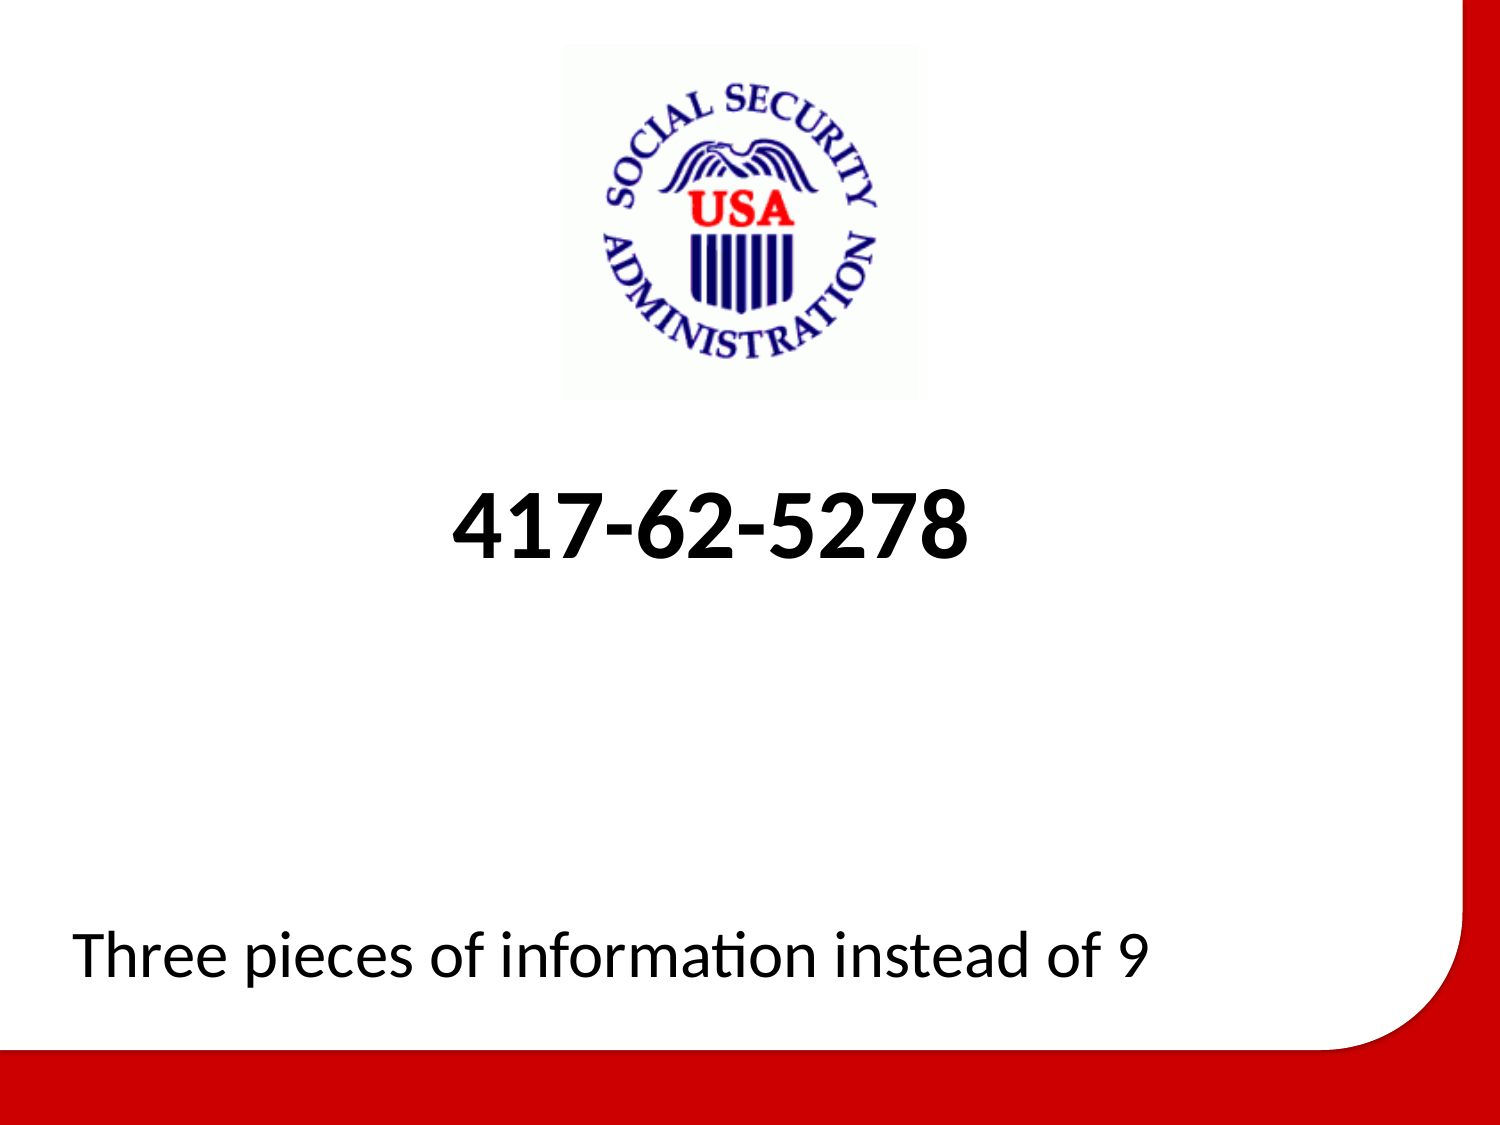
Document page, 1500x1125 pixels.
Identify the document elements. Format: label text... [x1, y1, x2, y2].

text_box Three pieces of information instead of 9 [57, 903, 1387, 999]
text_box 417-62-5278 [438, 451, 1045, 587]
picture [563, 44, 919, 401]
